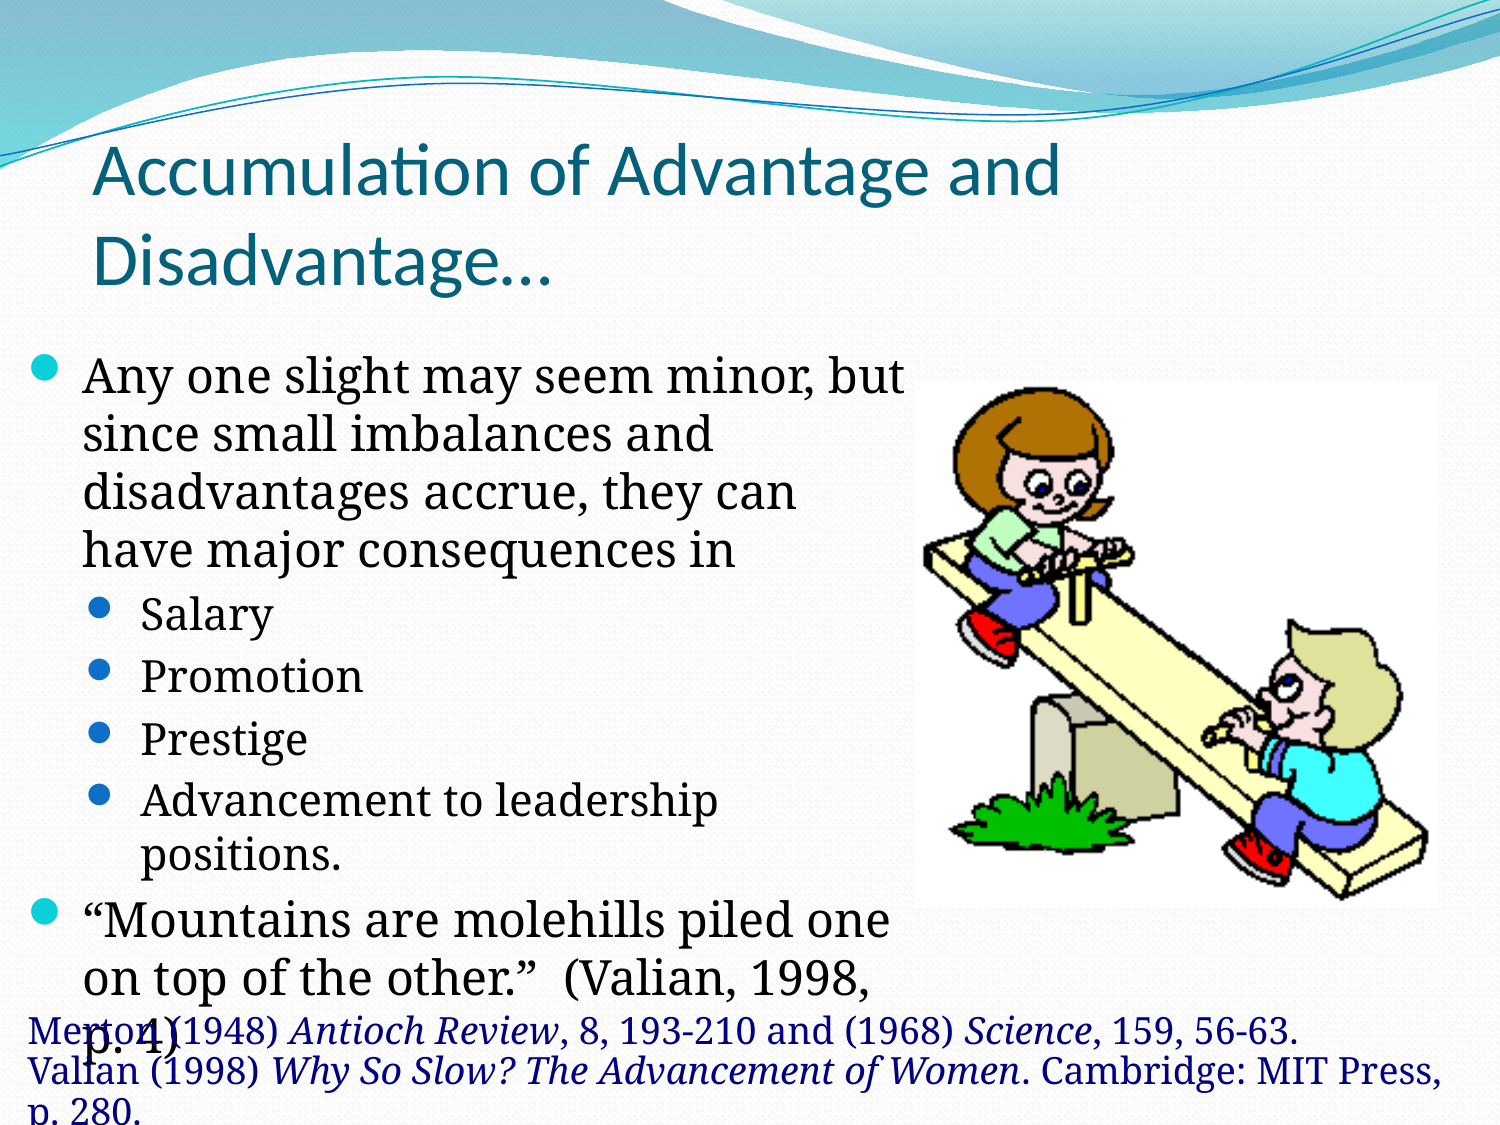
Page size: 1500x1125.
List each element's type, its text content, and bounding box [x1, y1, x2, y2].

title Accumulation of Advantage and Disadvantage… [92, 112, 1443, 300]
list Any one slight may seem minor, but since small imbalances and disadvantages accrue, they can have major consequences in Salary Promotion Prestige Advancement to leadership positions. “Mountains are molehills piled one on top of the other.” (Valian, 1998, p. 4) [12, 337, 925, 999]
text_box Merton (1948) Antioch Review, 8, 193-210 and (1968) Science, 159, 56-63. Valian (1998) Why So Slow? The Advancement of Women. Cambridge: MIT Press, p. 280. [12, 999, 1475, 1125]
picture [915, 380, 1438, 908]
